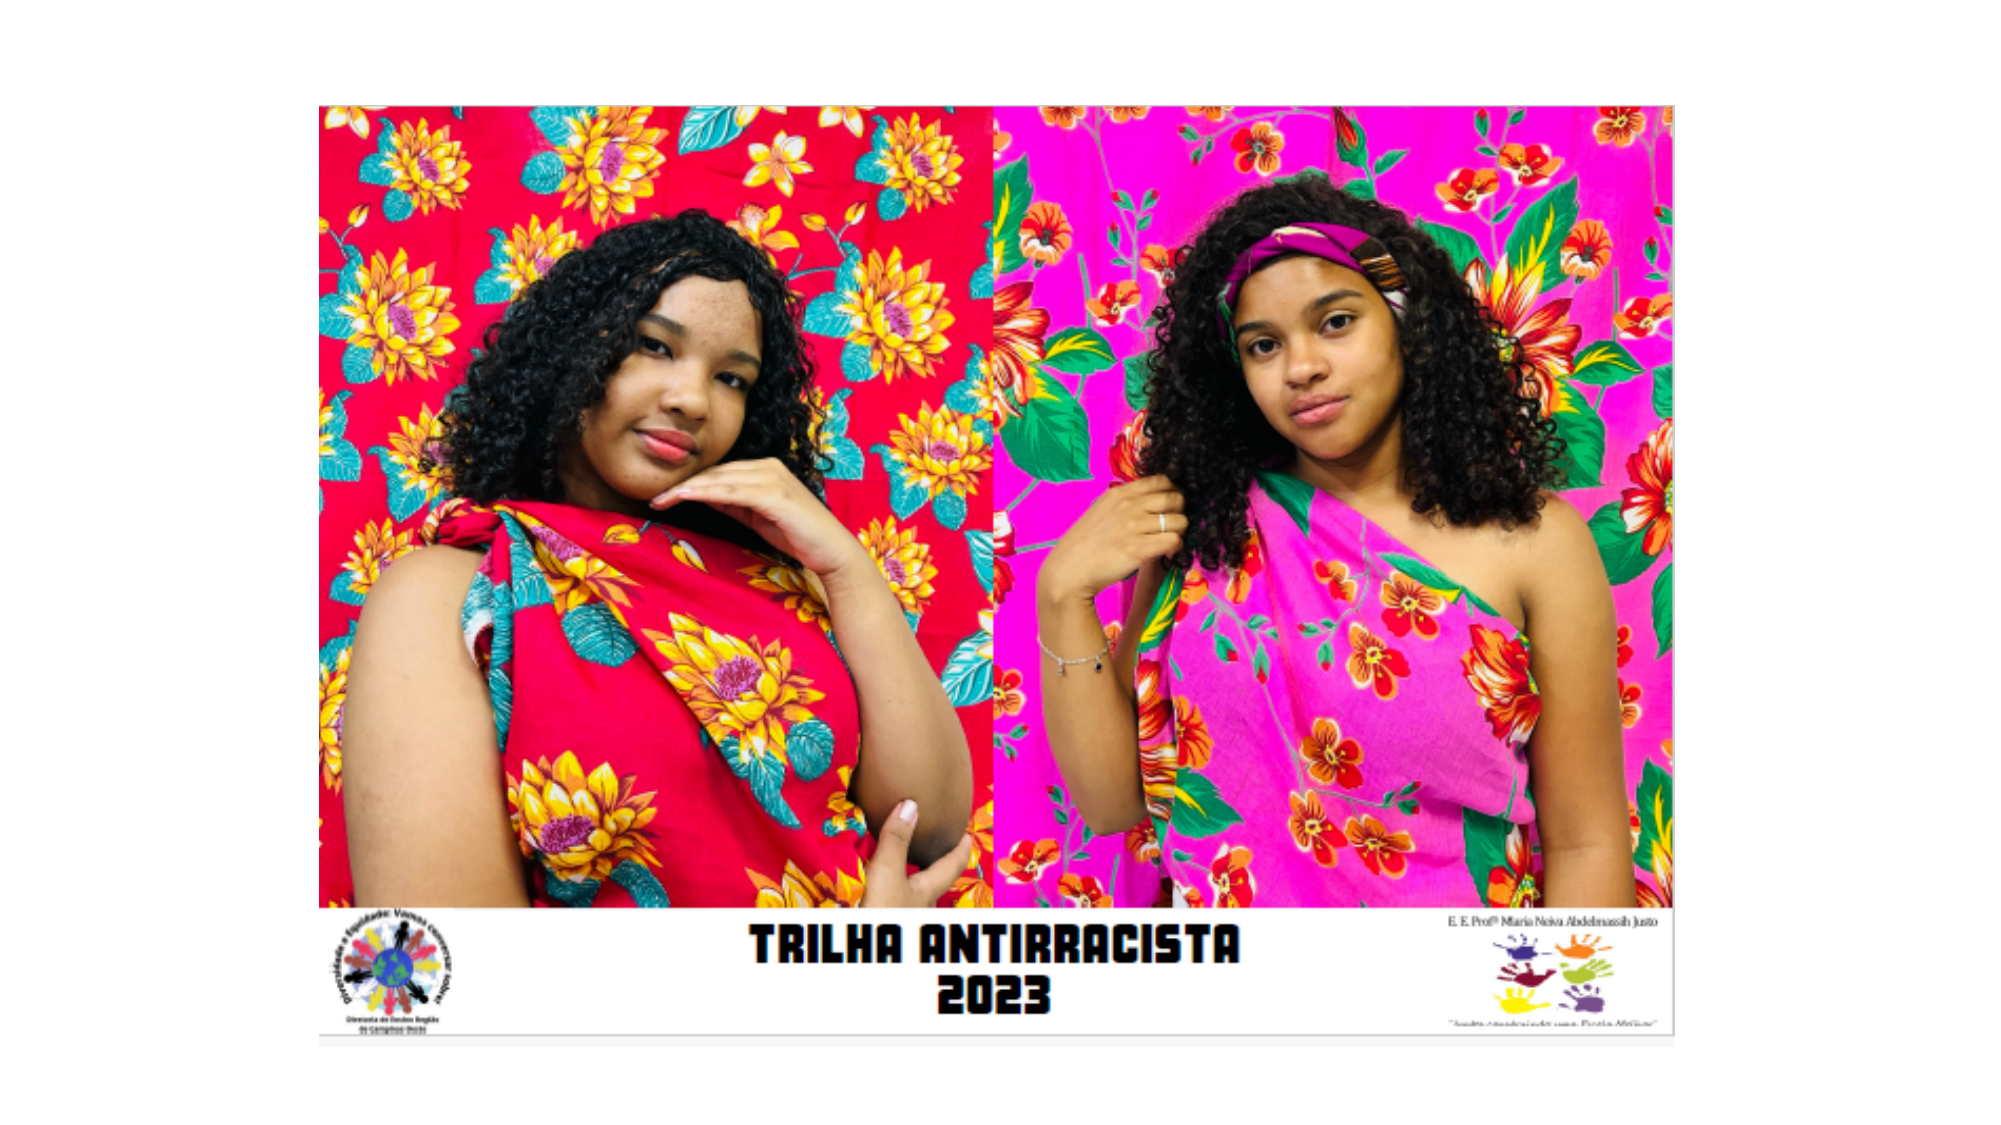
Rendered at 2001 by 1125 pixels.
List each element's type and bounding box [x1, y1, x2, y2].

picture [318, 104, 1675, 1047]
